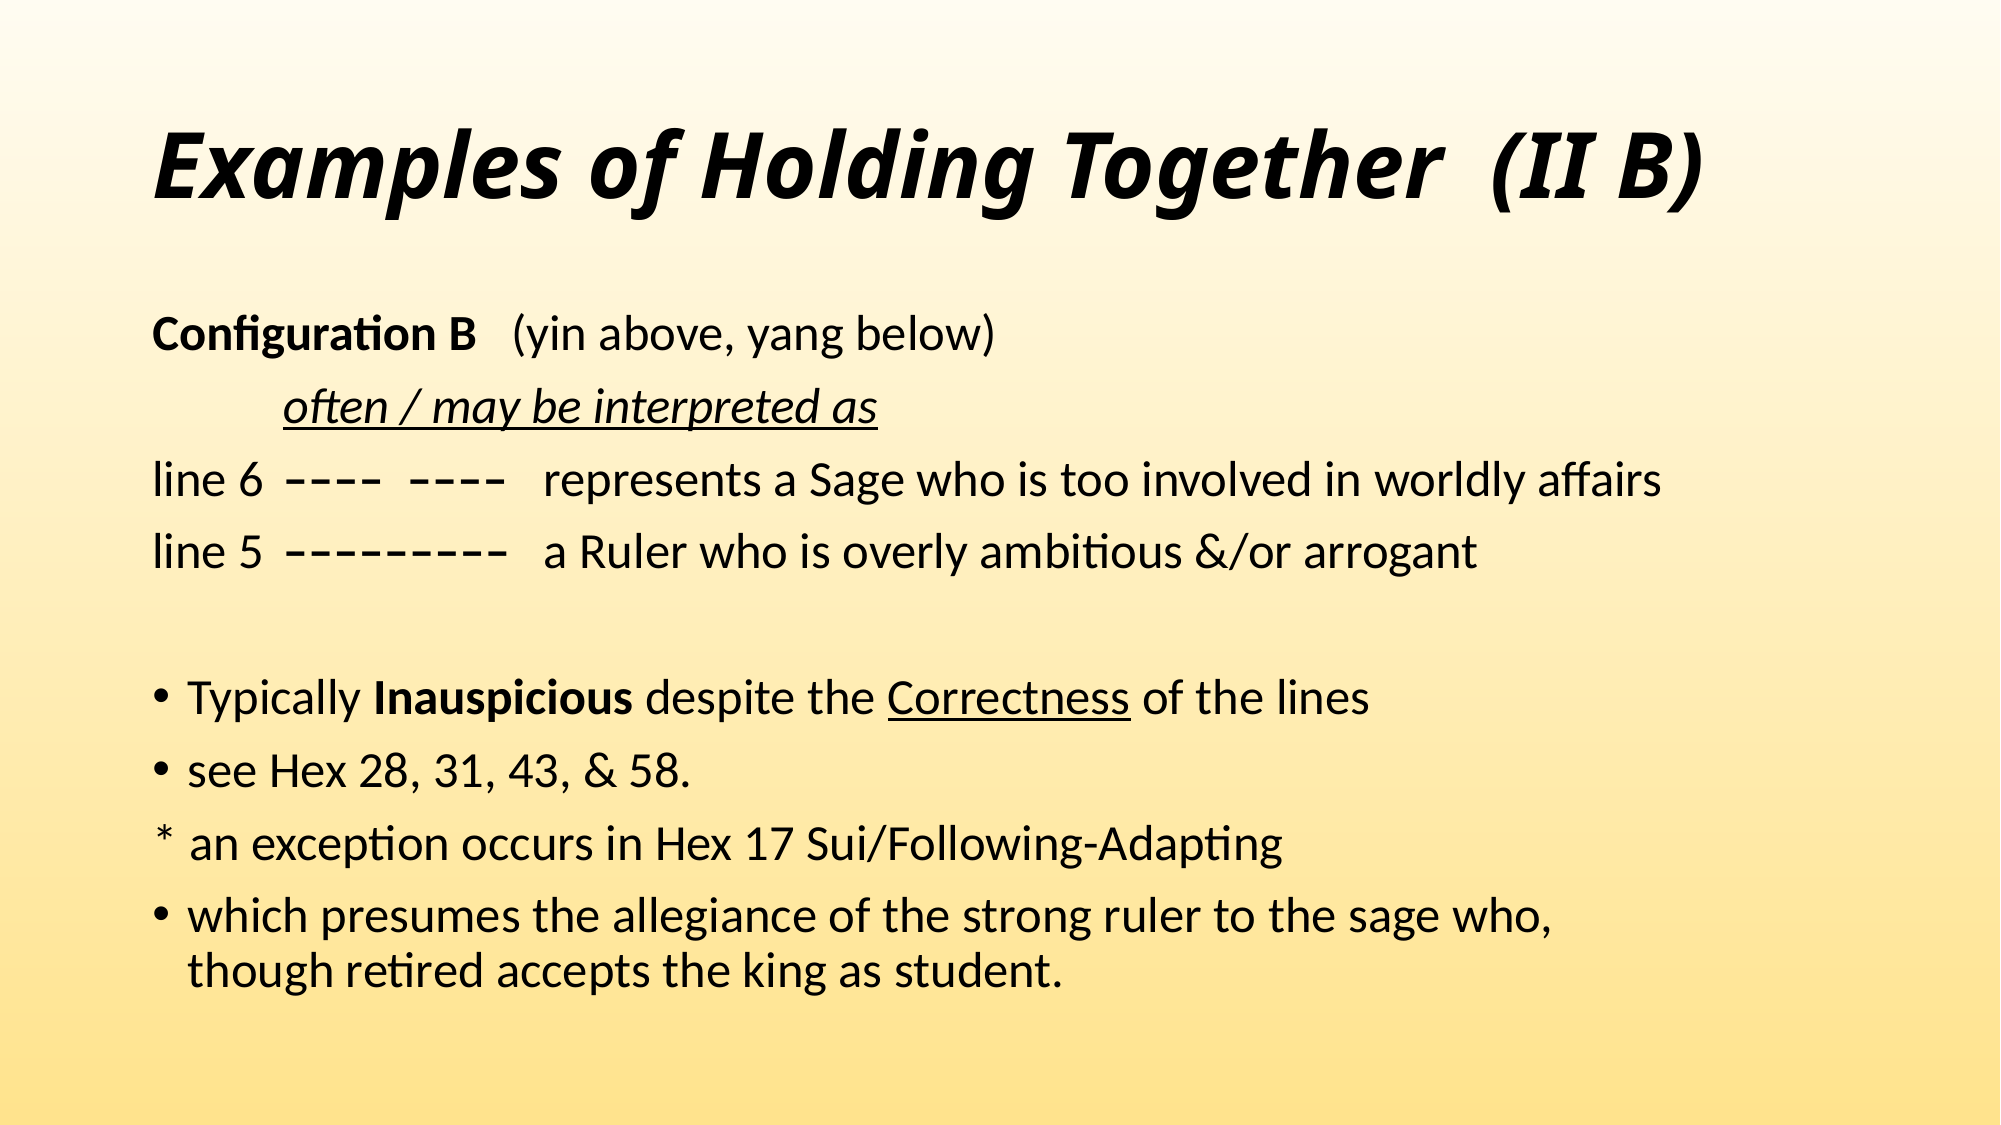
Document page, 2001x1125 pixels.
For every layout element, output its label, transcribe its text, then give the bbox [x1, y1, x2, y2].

list Configuration B (yin above, yang below) often / may be interpreted as line 6 –––– –––– represents a Sage who is too involved in worldly affairs line 5 ––––––––– a Ruler who is overly ambitious &/or arrogant Typically Inauspicious despite the Correctness of the lines see Hex 28, 31, 43, & 58. * an exception occurs in Hex 17 Sui/Following-Adapting which presumes the allegiance of the strong ruler to the sage who, though retired accepts the king as student. [137, 299, 1863, 1014]
title Examples of Holding Together (II B) [137, 59, 1863, 278]
